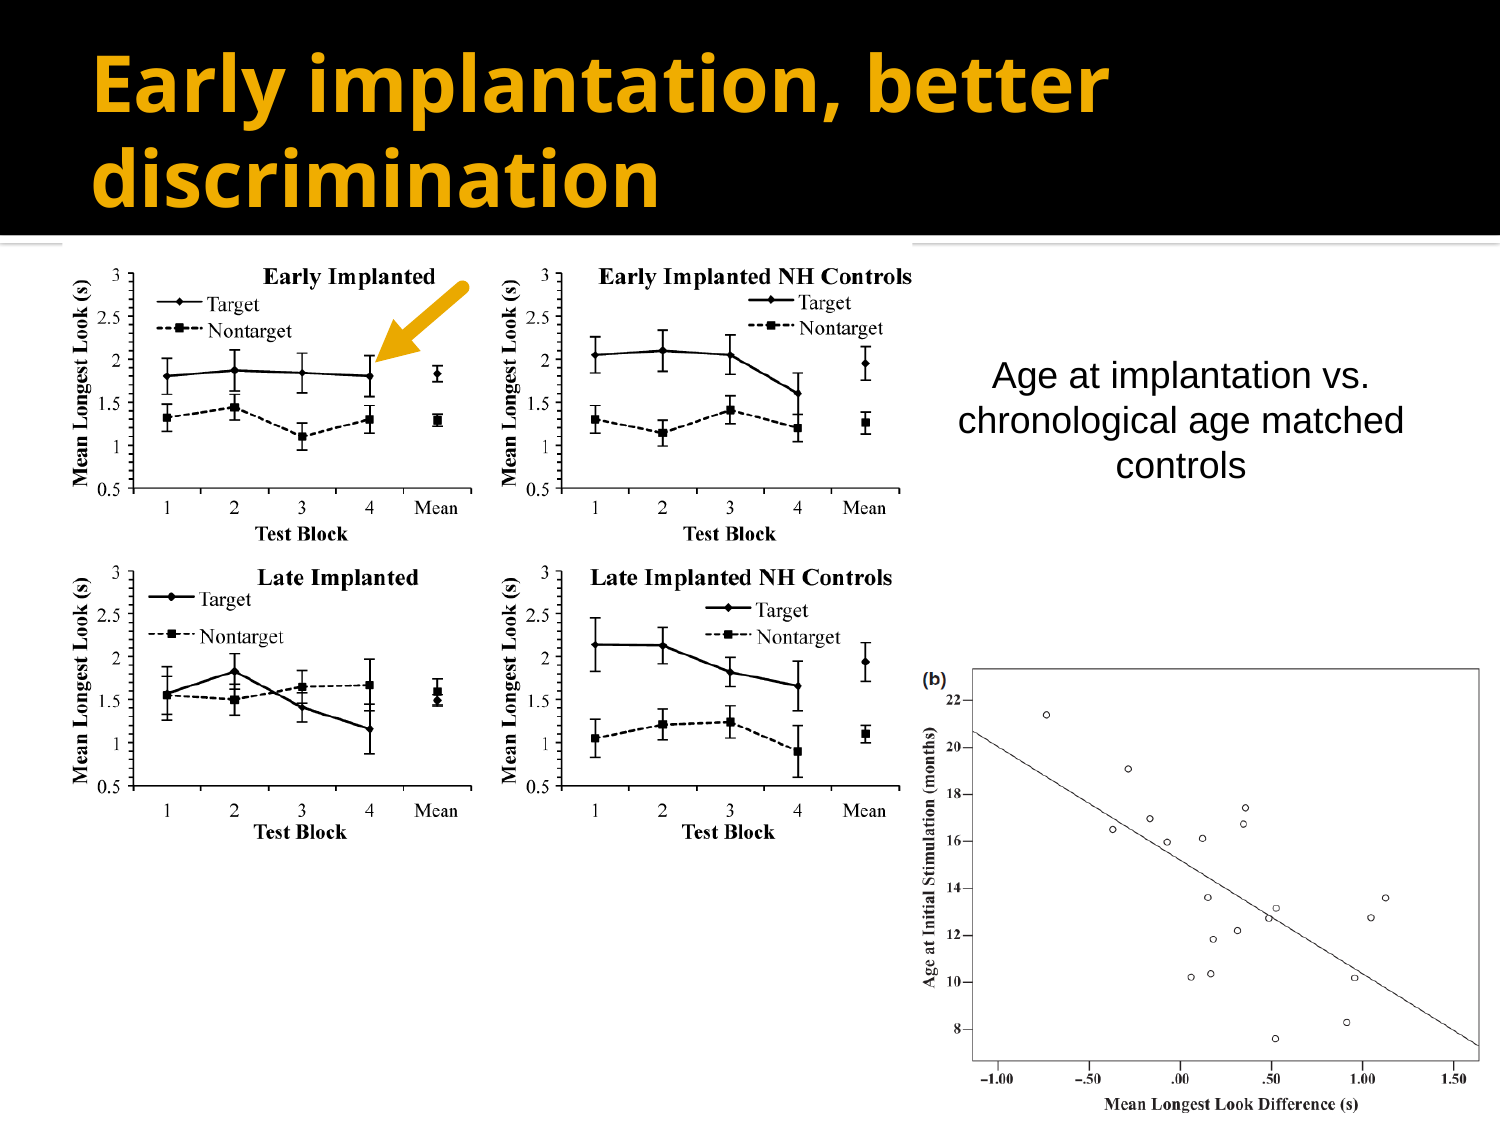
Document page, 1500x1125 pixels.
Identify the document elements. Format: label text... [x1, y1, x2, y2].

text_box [374, 287, 463, 363]
text_box Age at implantation vs. chronological age matched controls [918, 343, 1475, 494]
picture [62, 237, 1487, 1113]
title Early implantation, better discrimination [75, 25, 1425, 231]
